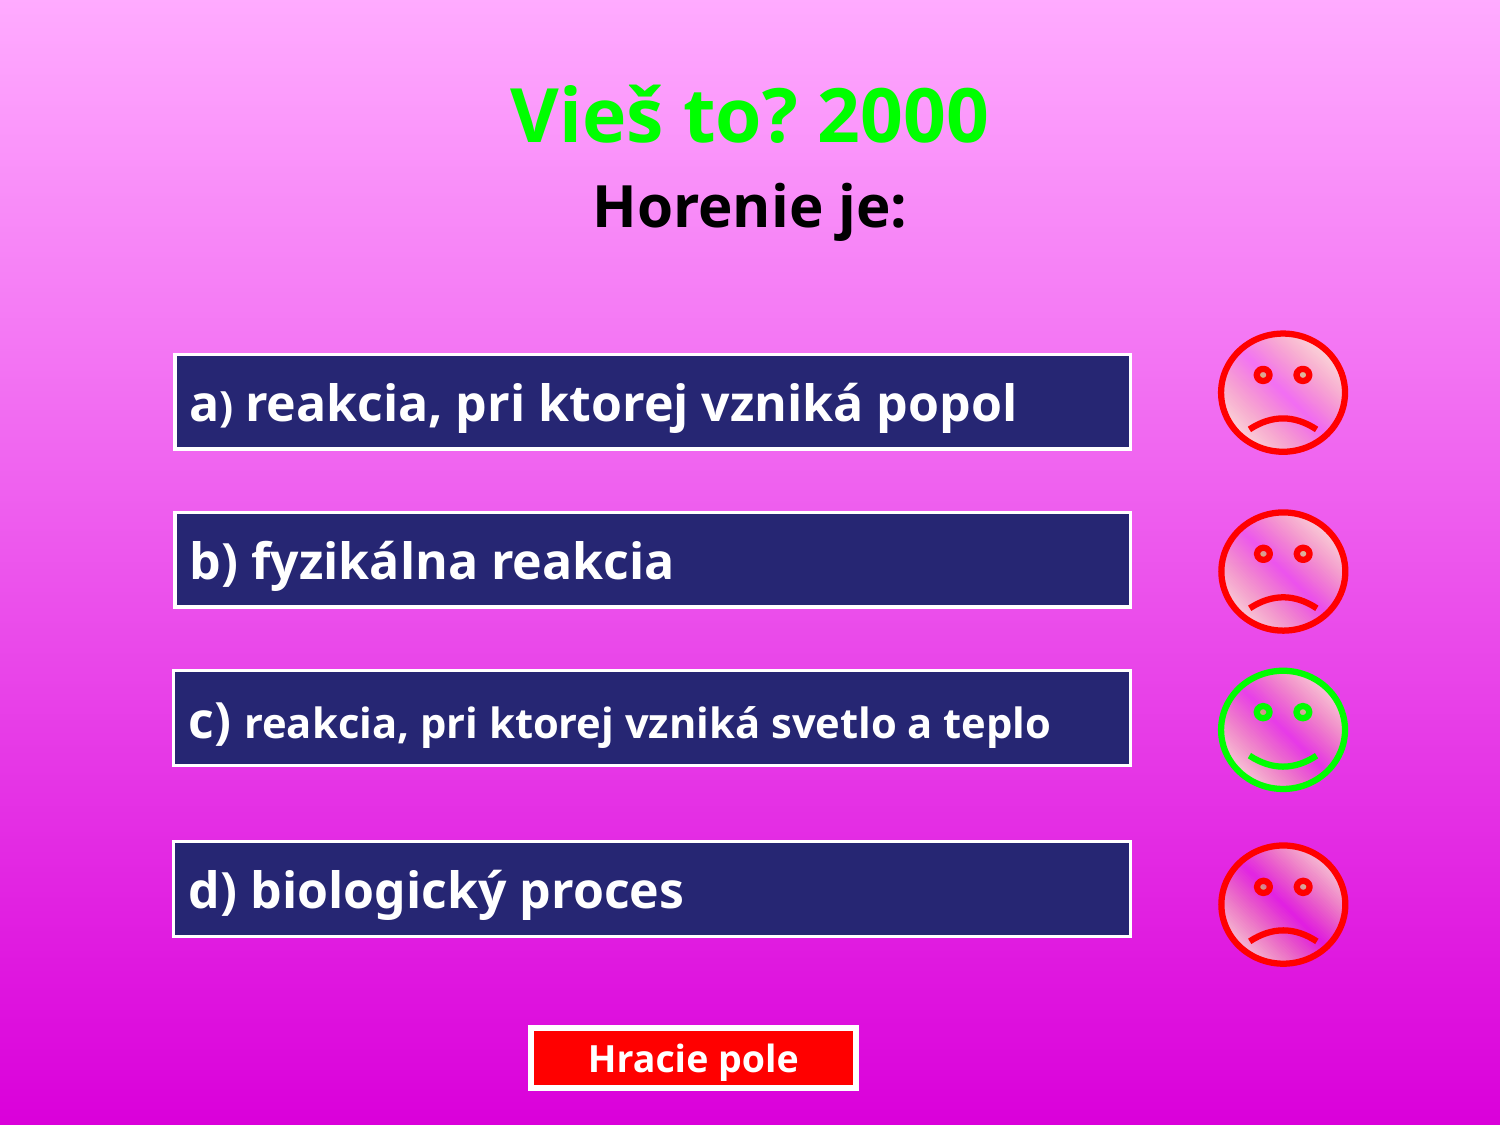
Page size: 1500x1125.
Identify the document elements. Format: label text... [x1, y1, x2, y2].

text_box d) biologický proces [173, 841, 1131, 937]
text_box Vieš to? 2000 Horenie je: [59, 60, 1442, 173]
text_box a) reakcia, pri ktorej vzniká popol [174, 354, 1131, 449]
text_box Hracie pole [531, 1027, 857, 1089]
text_box [1221, 333, 1346, 452]
text_box [1221, 512, 1346, 631]
text_box [1221, 670, 1346, 789]
text_box c) reakcia, pri ktorej vzniká svetlo a teplo [173, 670, 1131, 766]
text_box b) fyzikálna reakcia [174, 512, 1131, 608]
text_box [1221, 845, 1346, 964]
